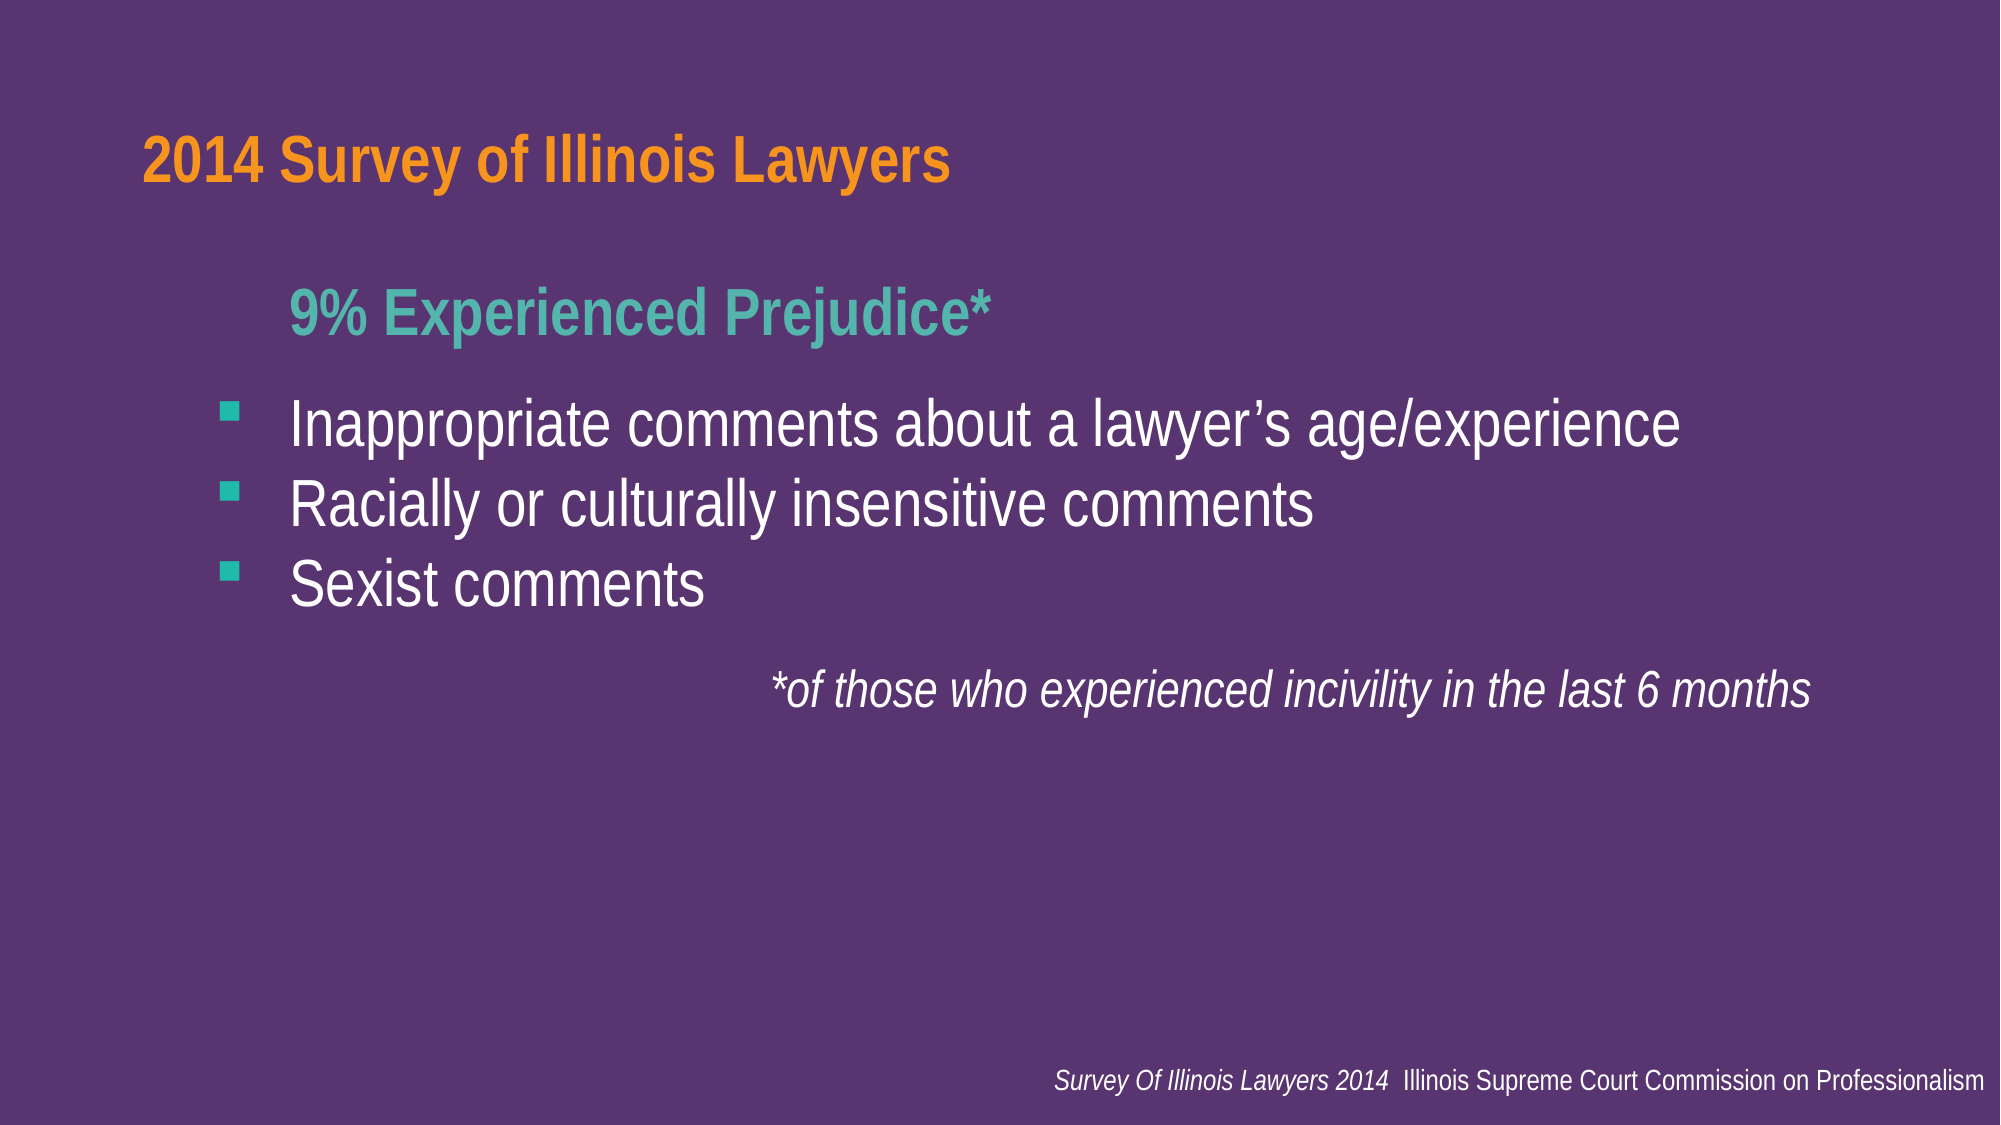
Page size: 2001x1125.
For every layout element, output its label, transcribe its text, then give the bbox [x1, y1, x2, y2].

text_box Survey Of Illinois Lawyers 2014 Illinois Supreme Court Commission on Professionalism [937, 1054, 2000, 1104]
text_box *of those who experienced incivility in the last 6 months [202, 648, 1827, 771]
list 9% Experienced Prejudice* Inappropriate comments about a lawyer’s age/experience Racially or culturally insensitive comments Sexist comments [124, 270, 1878, 785]
text_box 2014 Survey of Illinois Lawyers [127, 108, 968, 204]
